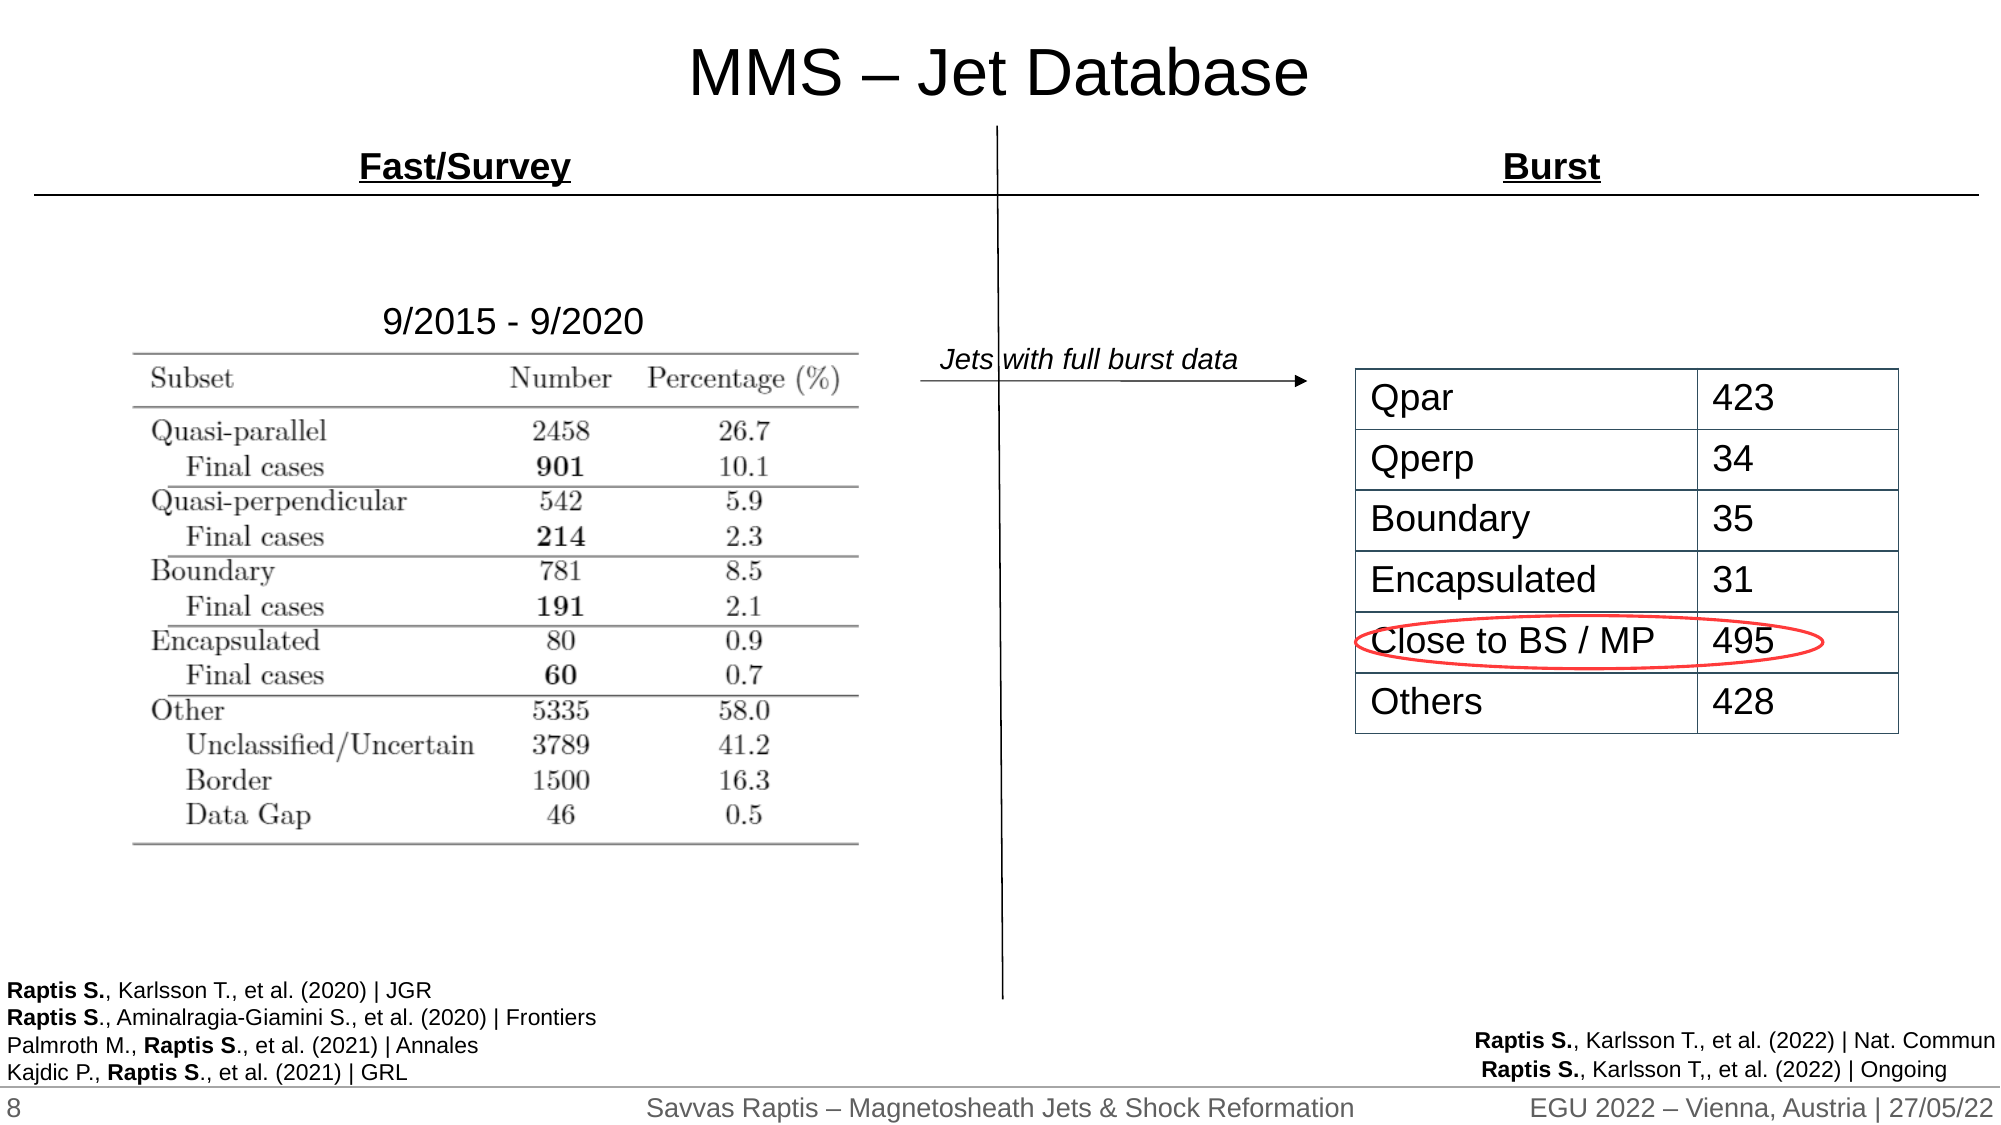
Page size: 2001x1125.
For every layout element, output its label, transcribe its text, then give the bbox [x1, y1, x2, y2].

table_cell 428 [1698, 674, 1898, 733]
table_cell 495 [1698, 613, 1898, 672]
text_box Raptis S., Karlsson T., et al. (2022) | Nat. Commun [1459, 1018, 2000, 1061]
table_cell Qperp [1356, 430, 1697, 489]
text_box Raptis S., Karlsson T,, et al. (2022) | Ongoing [1466, 1047, 1963, 1090]
text_box Raptis S., Karlsson T., et al. (2020) | JGR Raptis S., Aminalragia-Giamini S., et al. (2020) | Frontiers Palmroth M., Raptis S., et al. (2021) | Annales Kajdic P., Raptis S., et al. (2021) | GRL [0, 967, 673, 1093]
table_cell Encapsulated [1356, 552, 1697, 611]
text_box Fast/Survey [344, 134, 587, 194]
text_box 9/2015 - 9/2020 [367, 289, 660, 339]
table_cell Others [1356, 674, 1697, 733]
table_header Qpar [1356, 370, 1697, 429]
table_cell Boundary [1356, 491, 1697, 550]
table_cell 34 [1698, 430, 1898, 489]
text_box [997, 125, 1003, 194]
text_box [997, 196, 1003, 1000]
table_cell 31 [1698, 552, 1898, 611]
title MMS – Jet Database [94, 7, 1906, 130]
table_cell Close to BS / MP [1356, 613, 1697, 637]
table_cell 35 [1698, 491, 1898, 550]
text_box Jets with full burst data [925, 333, 997, 380]
text_box [1354, 614, 1824, 670]
text_box Jets with full burst data [1003, 333, 1254, 380]
table_header 423 [1698, 370, 1898, 429]
picture [106, 339, 921, 877]
table_cell Close to BS / MP [1356, 647, 1697, 672]
text_box Burst [1488, 134, 1616, 194]
